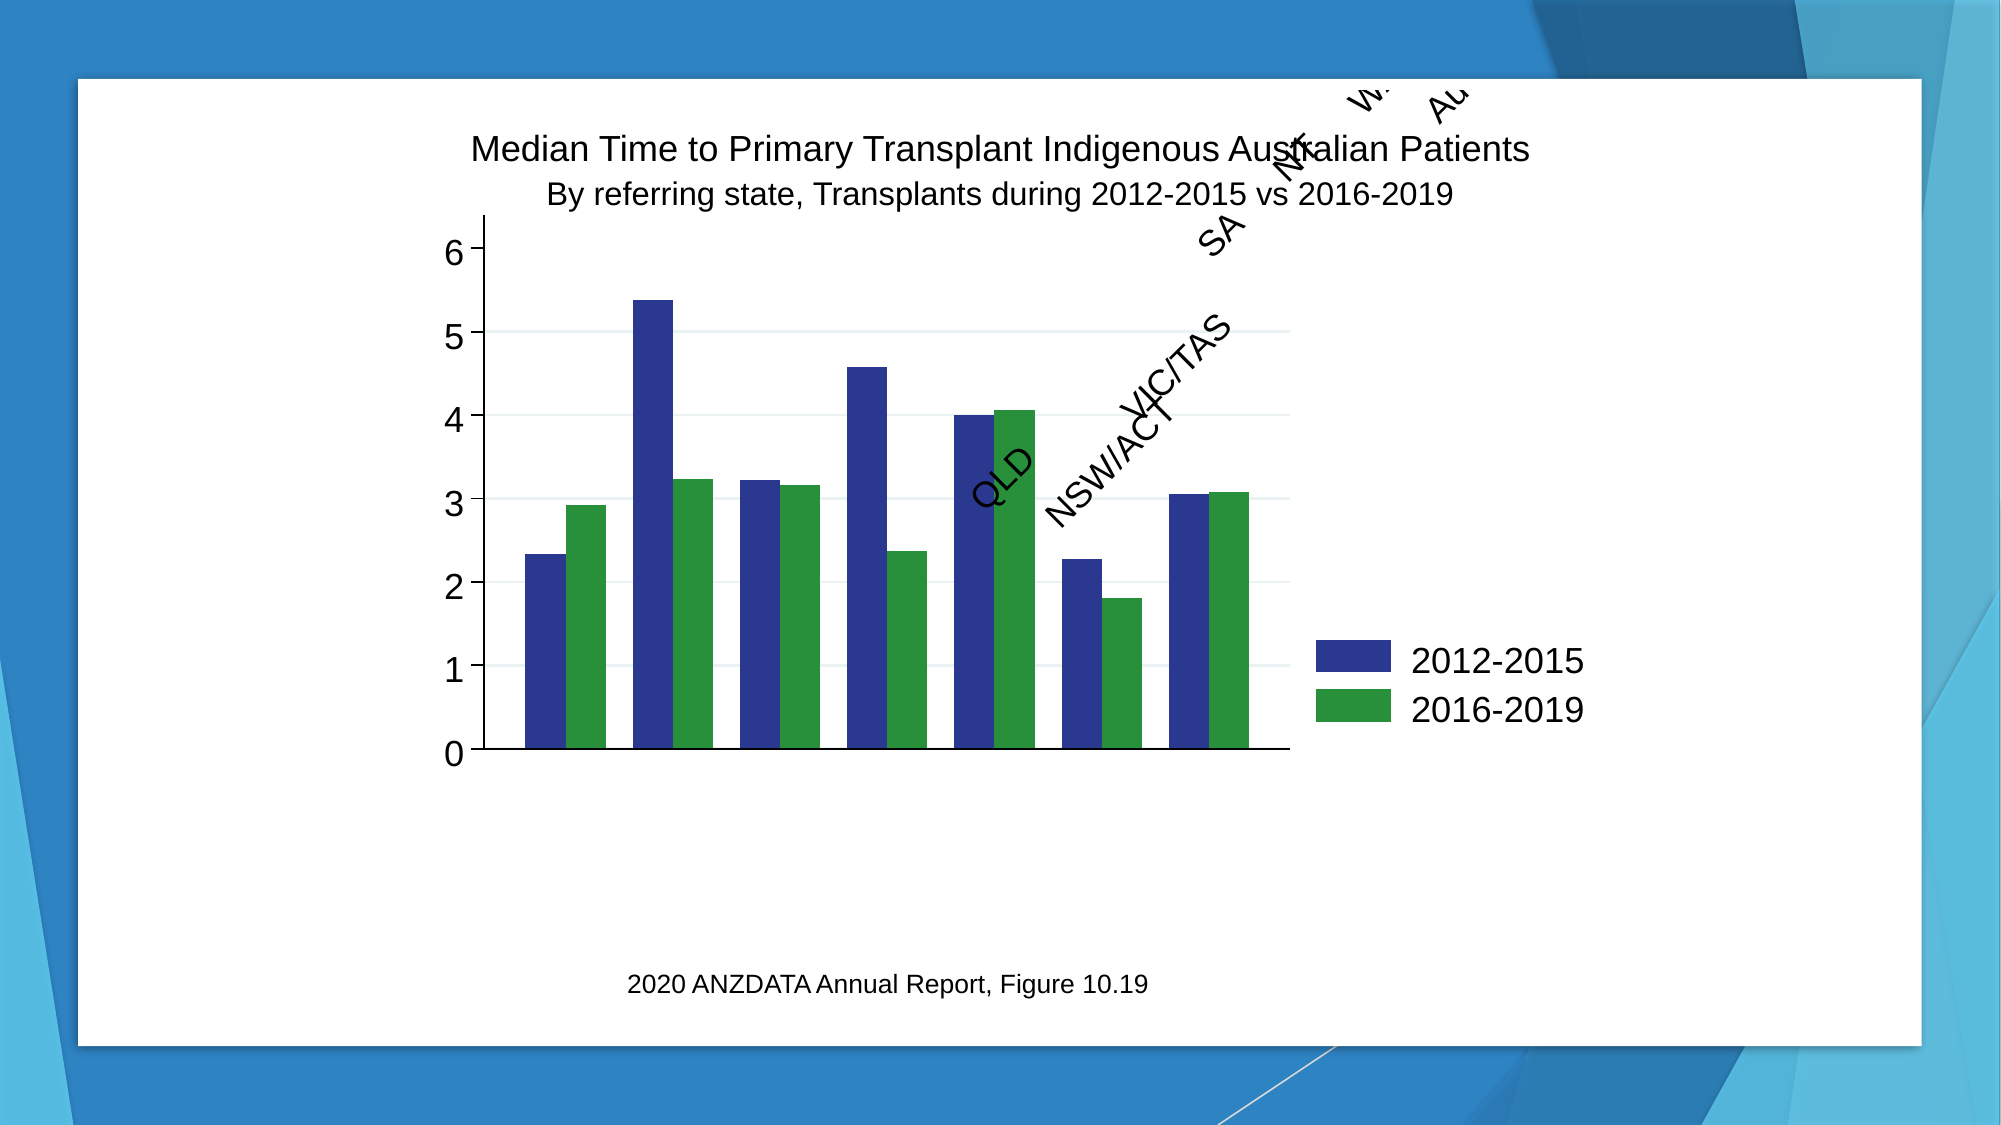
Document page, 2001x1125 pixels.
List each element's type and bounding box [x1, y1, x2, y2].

picture [350, 89, 1650, 1036]
text_box [0, 0, 2000, 1125]
